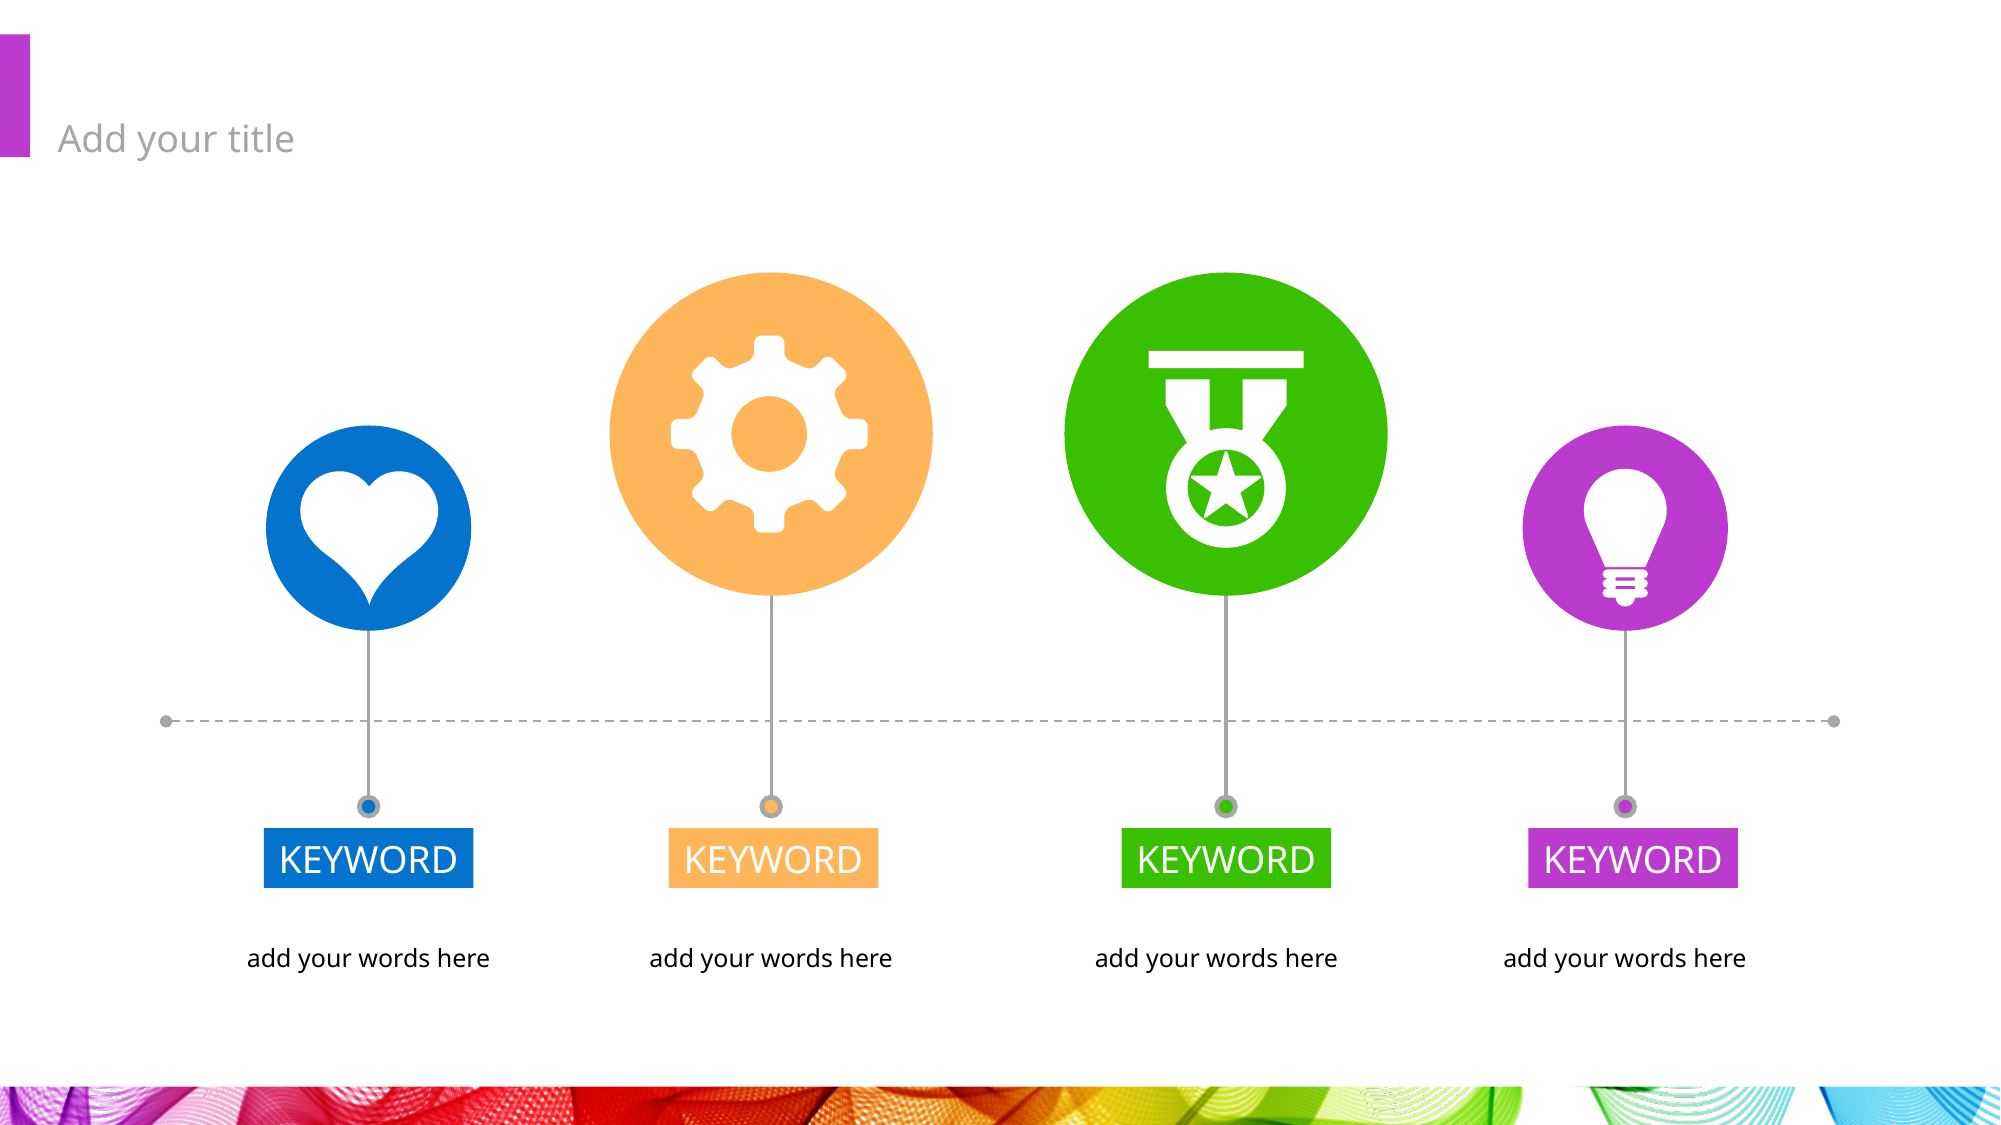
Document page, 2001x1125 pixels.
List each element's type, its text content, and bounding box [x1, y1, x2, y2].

text_box KEYWORD [668, 828, 879, 888]
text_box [266, 425, 472, 816]
text_box KEYWORD [263, 828, 474, 888]
text_box add your words here [1460, 920, 1790, 981]
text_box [1064, 272, 1388, 816]
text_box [609, 272, 933, 816]
picture [0, 1087, 2000, 1125]
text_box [1522, 425, 1728, 816]
text_box add your words here [606, 920, 936, 981]
text_box add your words here [204, 920, 533, 981]
text_box KEYWORD [1121, 828, 1332, 888]
text_box KEYWORD [1528, 828, 1738, 888]
text_box add your words here [1052, 920, 1382, 981]
